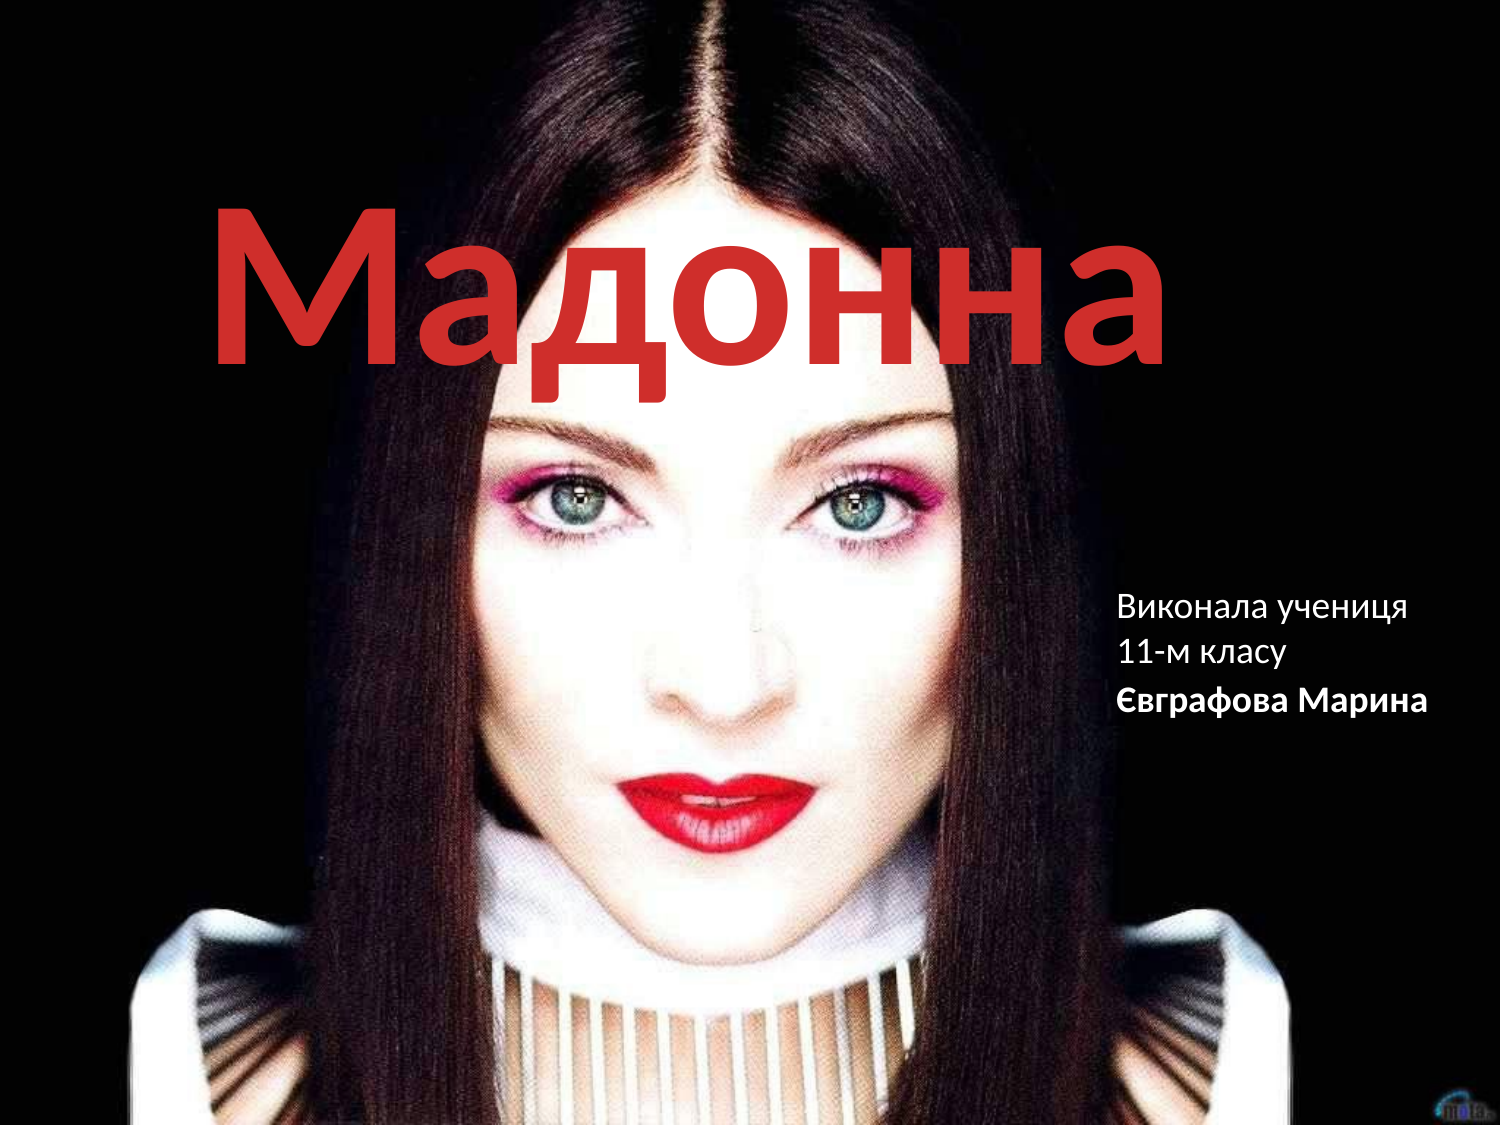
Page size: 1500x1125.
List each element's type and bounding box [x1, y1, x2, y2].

list [0, 0, 1500, 1125]
